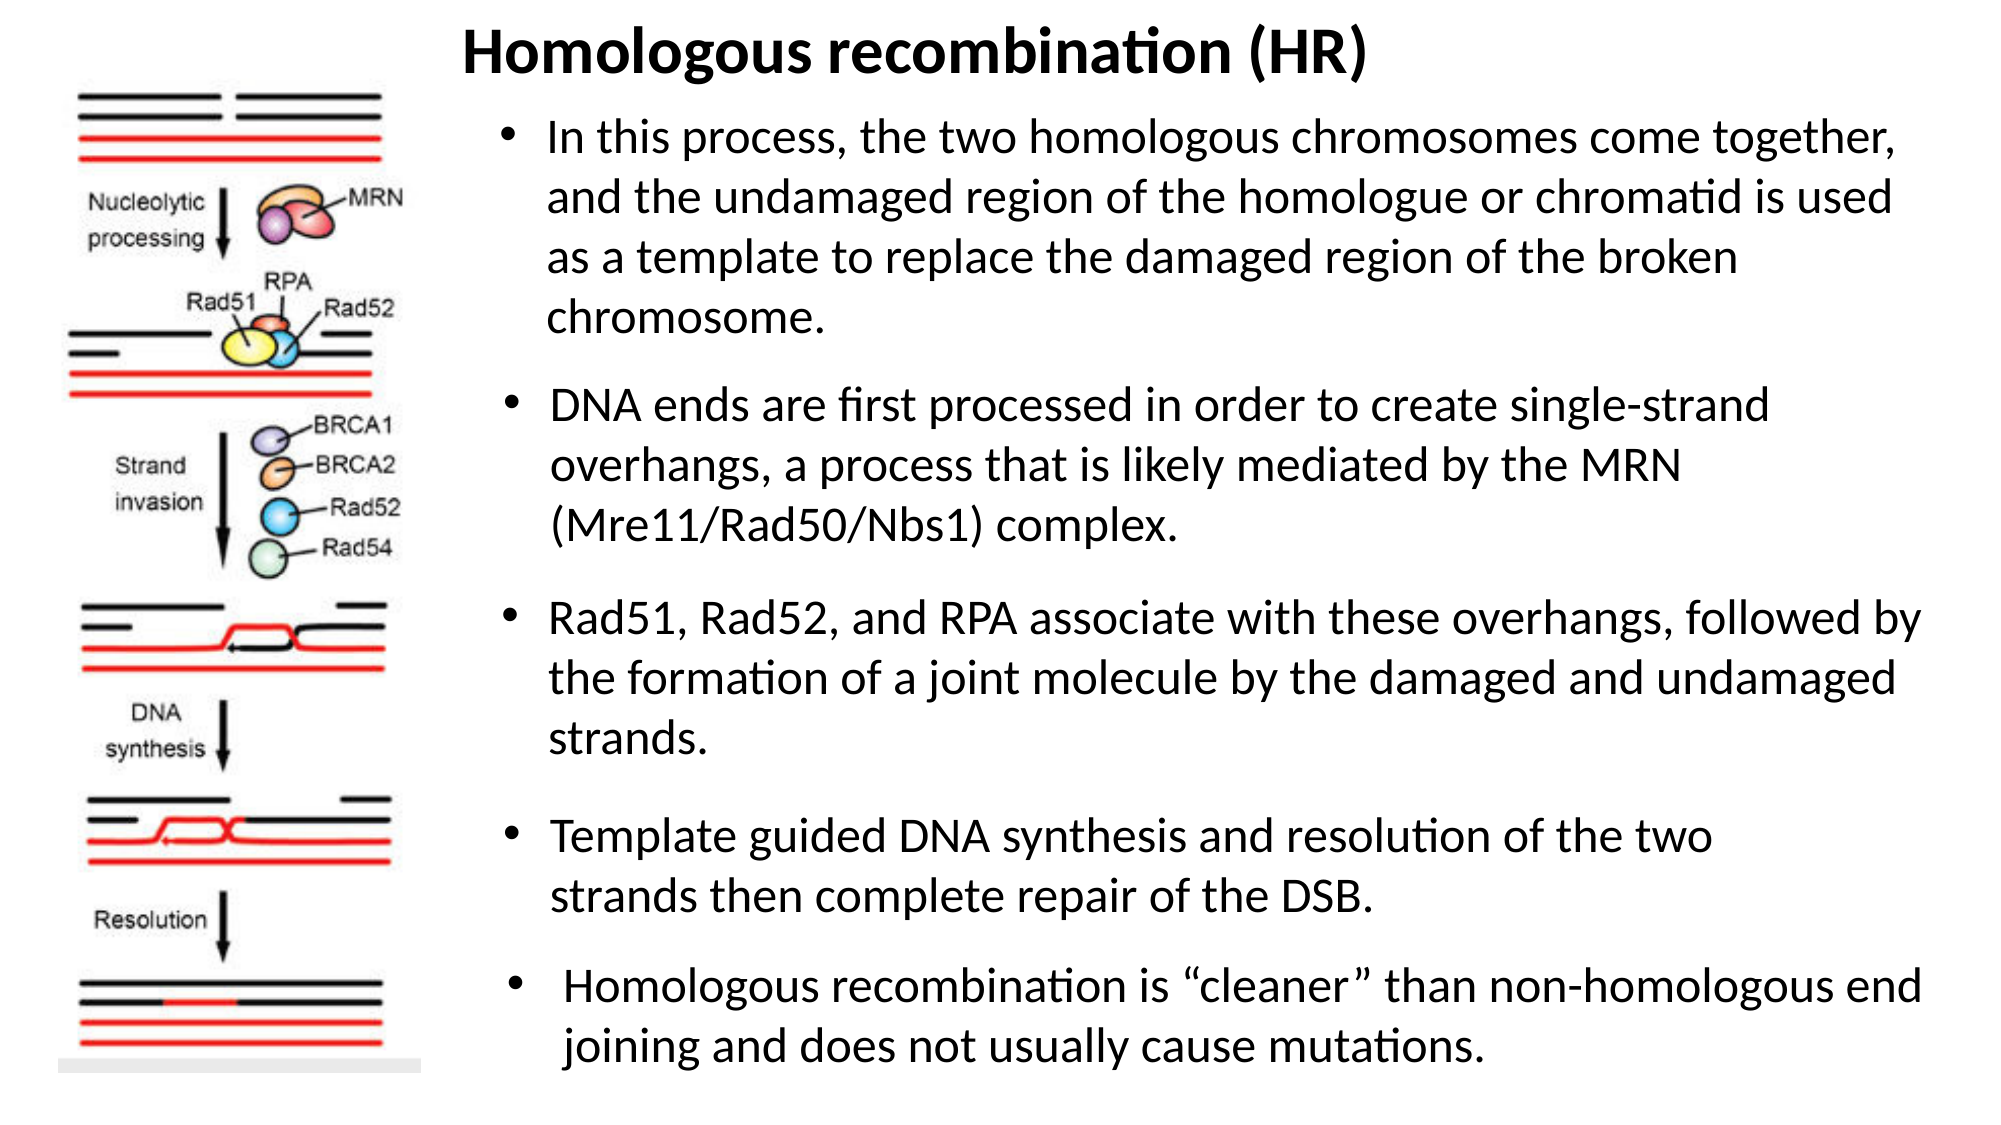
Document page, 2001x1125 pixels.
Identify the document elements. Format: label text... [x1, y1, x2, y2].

text_box Homologous recombination (HR) [448, 0, 1385, 95]
text_box Template guided DNA synthesis and resolution of the two strands then complete repair of the DSB. [488, 794, 1786, 990]
text_box DNA ends are first processed in order to create single-strand overhangs, a process that is likely mediated by the MRN (Mre11/Rad50/Nbs1) complex. [488, 363, 2000, 559]
picture [58, 71, 421, 1073]
text_box Rad51, Rad52, and RPA associate with these overhangs, followed by the formation of a joint molecule by the damaged and undamaged strands. [486, 576, 1961, 772]
text_box Homologous recombination is “cleaner” than non-homologous end joining and does not usually cause mutations. [492, 944, 2000, 1080]
text_box In this process, the two homologous chromosomes come together, and the undamaged region of the homologue or chromatid is used as a template to replace the damaged region of the broken chromosome. [484, 95, 1963, 351]
